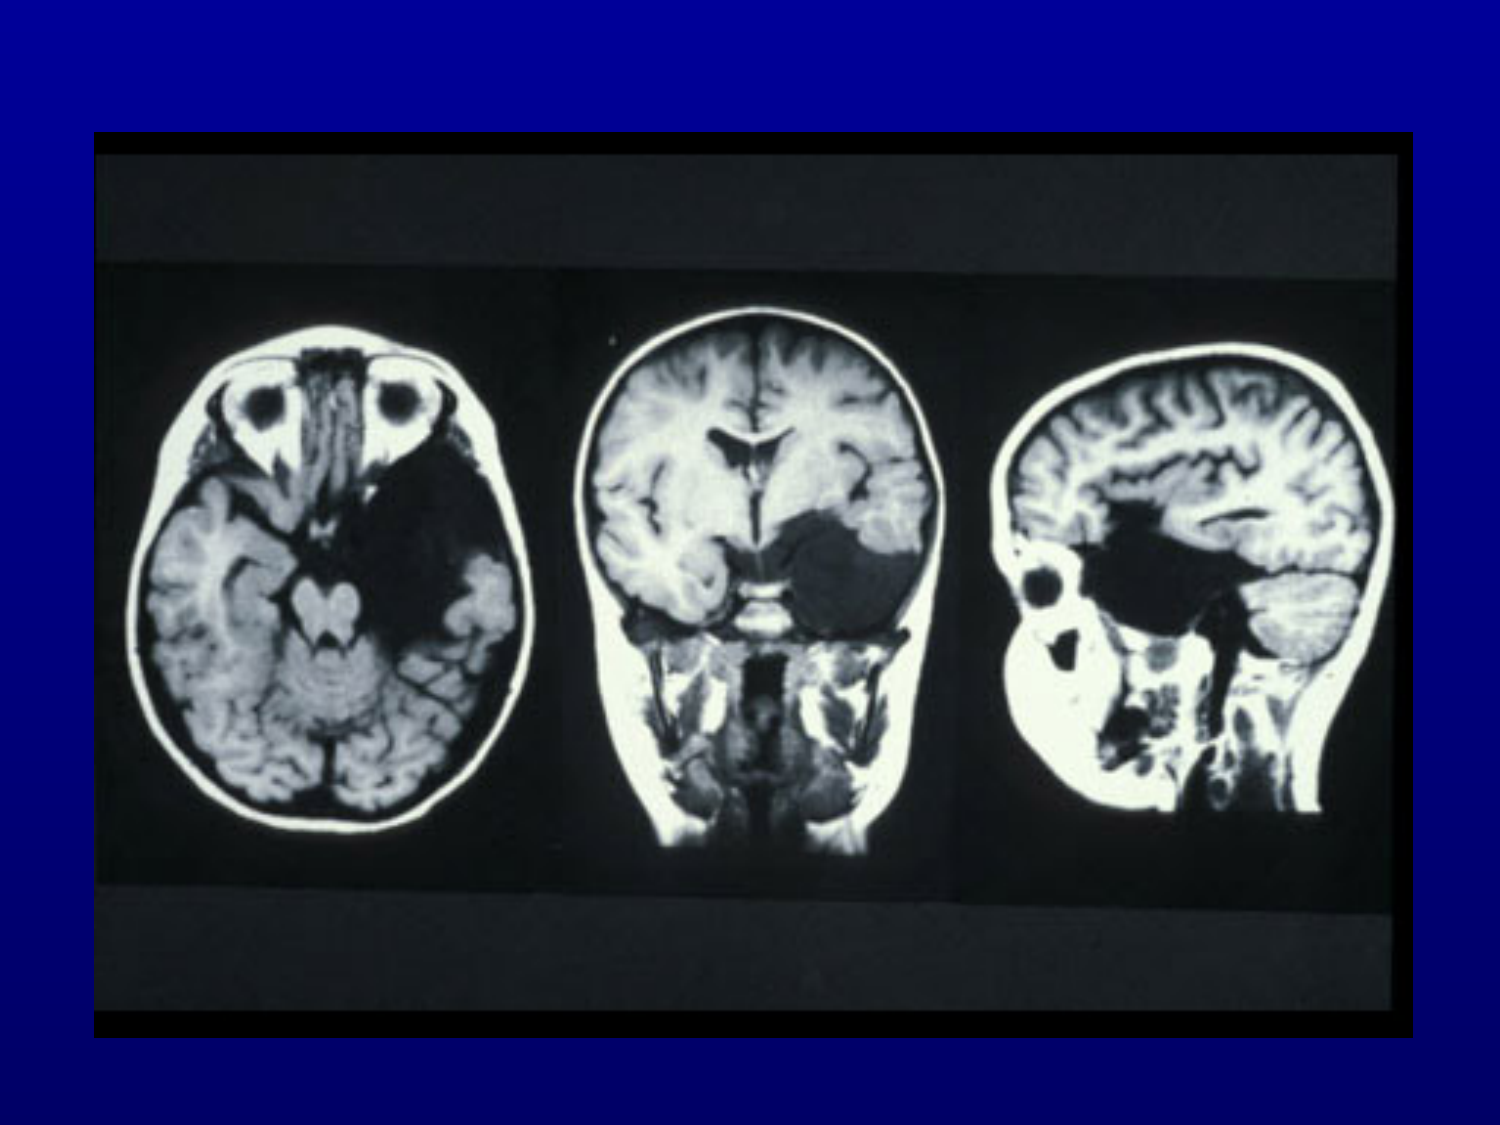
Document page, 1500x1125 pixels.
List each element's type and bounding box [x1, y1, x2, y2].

list [94, 132, 1413, 1038]
